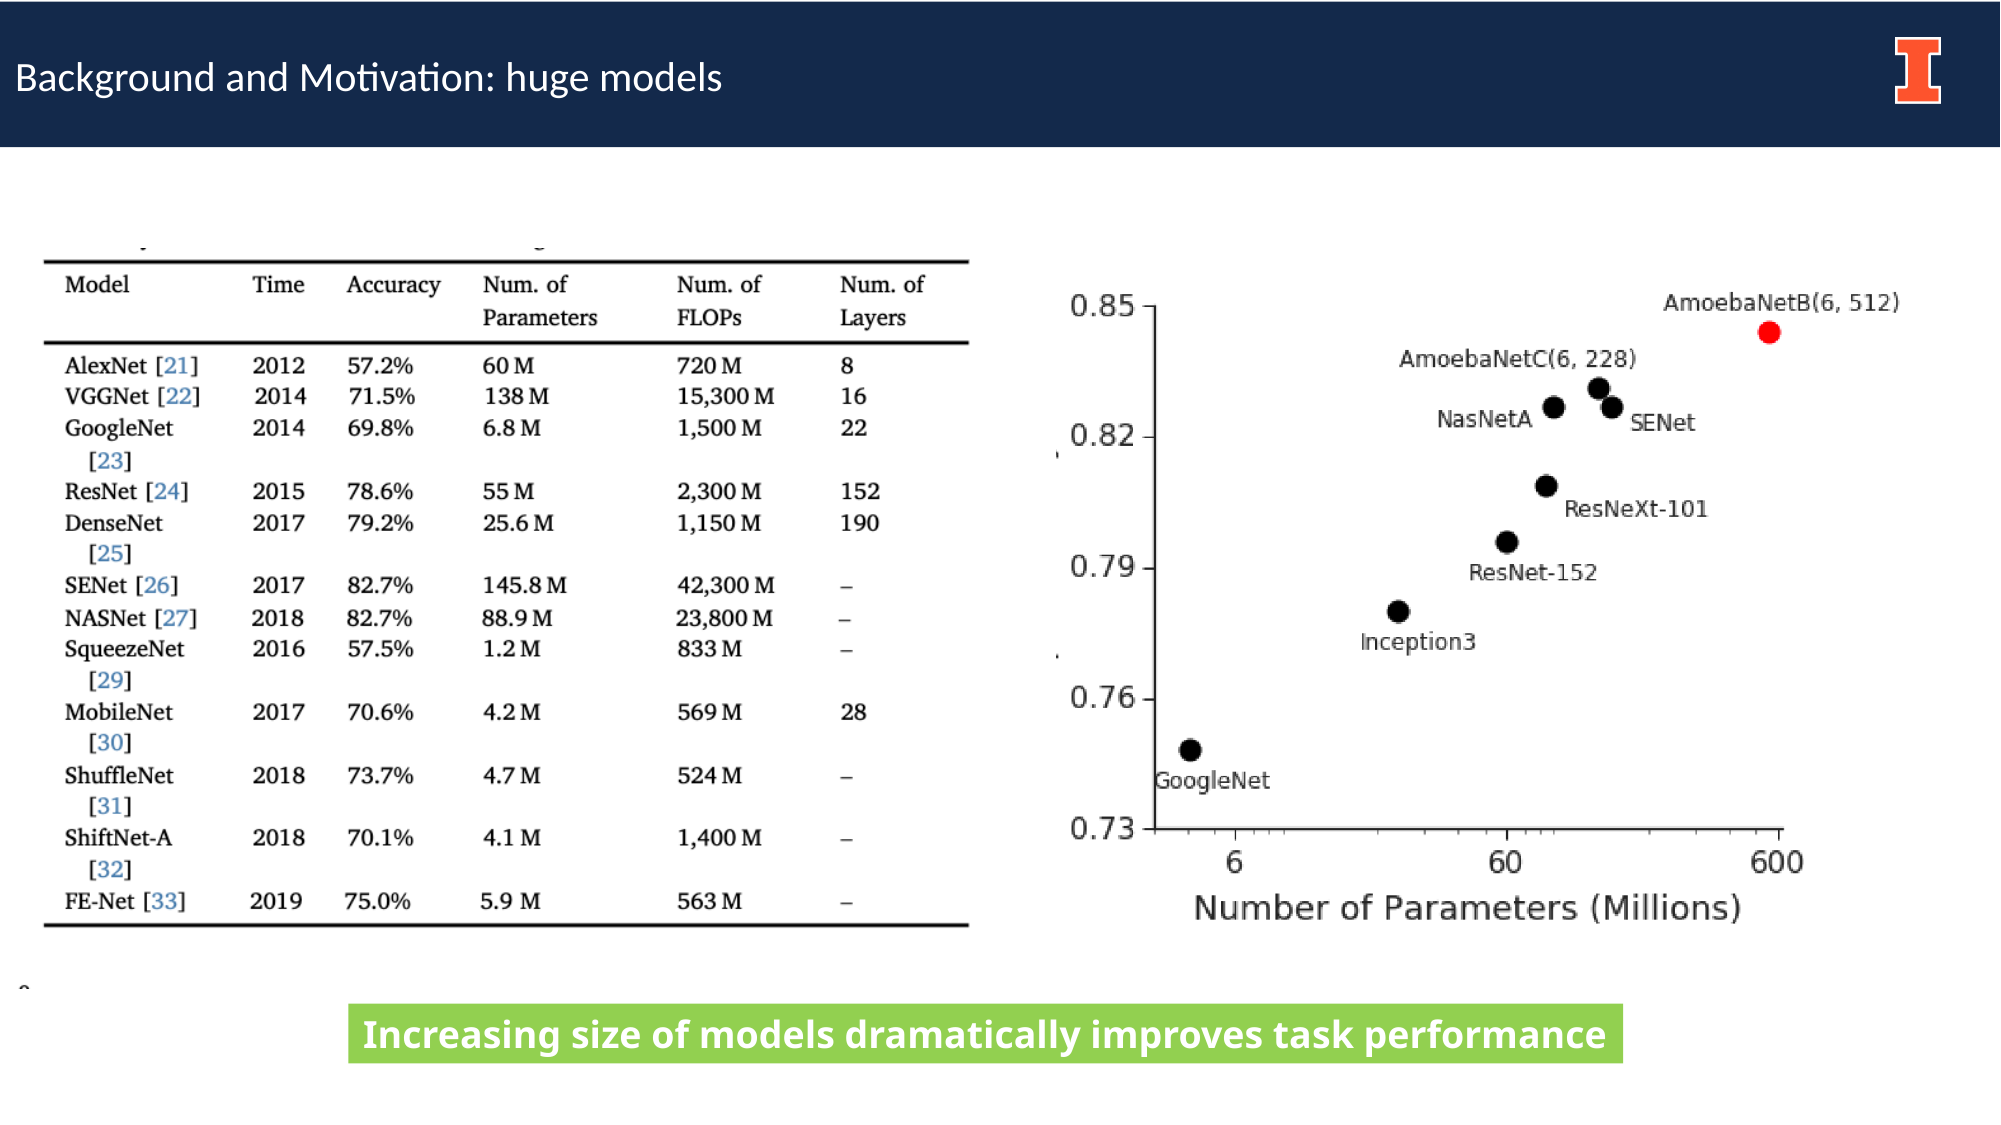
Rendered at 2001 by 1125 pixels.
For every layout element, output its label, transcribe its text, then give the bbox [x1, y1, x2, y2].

picture [1894, 36, 1942, 104]
text_box Increasing size of models dramatically improves task performance [348, 1003, 1624, 1064]
picture [15, 226, 2000, 990]
text_box Background and Motivation: huge models [0, 1, 2000, 148]
